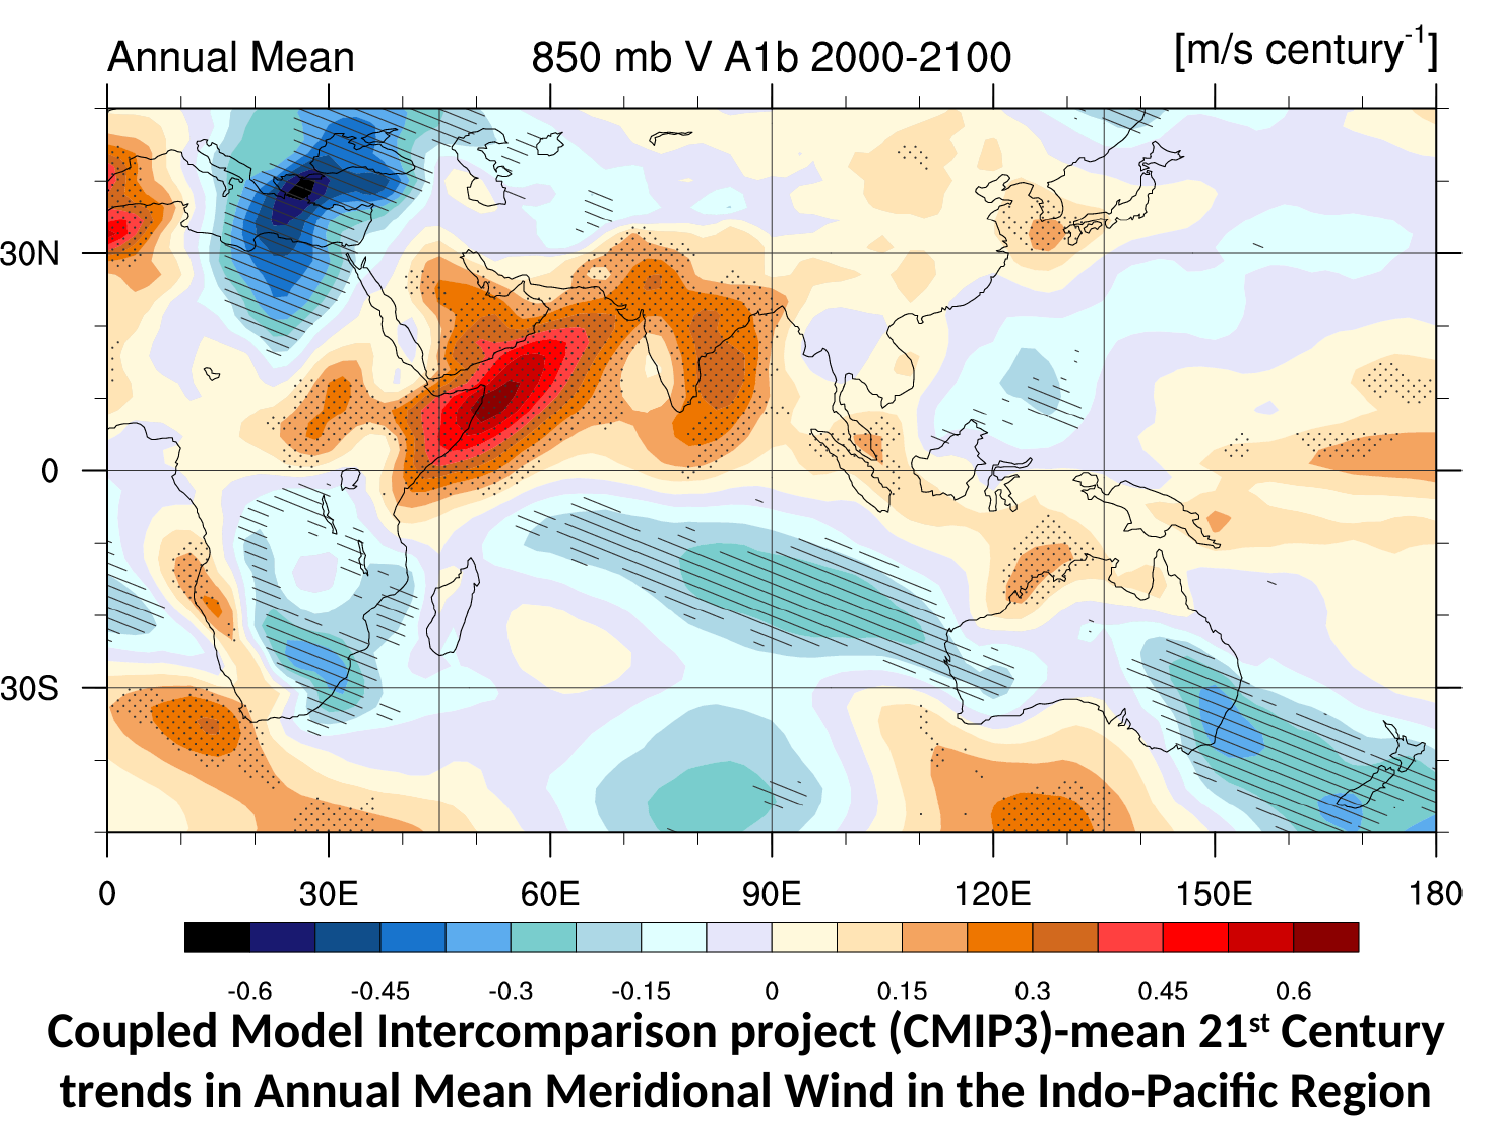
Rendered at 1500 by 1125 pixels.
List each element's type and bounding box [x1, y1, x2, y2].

text_box [0, 24, 1469, 1125]
